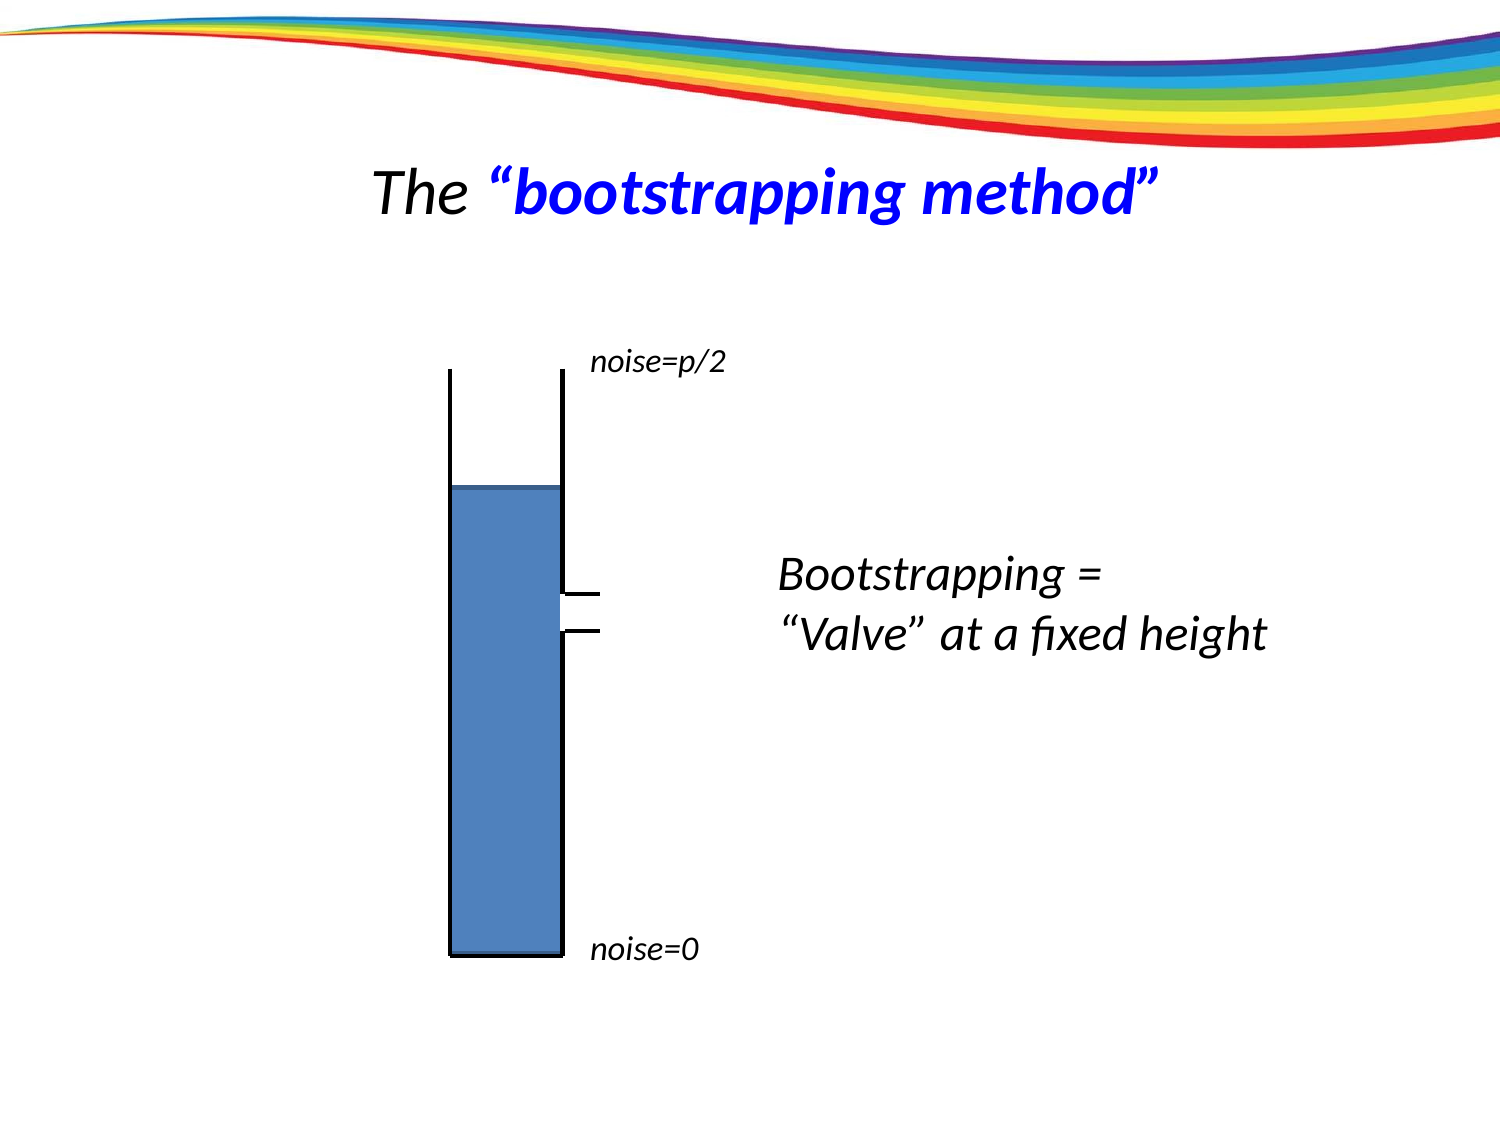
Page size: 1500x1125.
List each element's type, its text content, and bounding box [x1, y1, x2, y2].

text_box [449, 368, 563, 957]
text_box The “bootstrapping method” [225, 112, 1313, 263]
text_box noise=p/2 [575, 331, 750, 388]
picture [0, 0, 1500, 563]
text_box noise=0 [575, 918, 750, 976]
text_box Bootstrapping = “Valve” at a fixed height [762, 524, 1450, 675]
